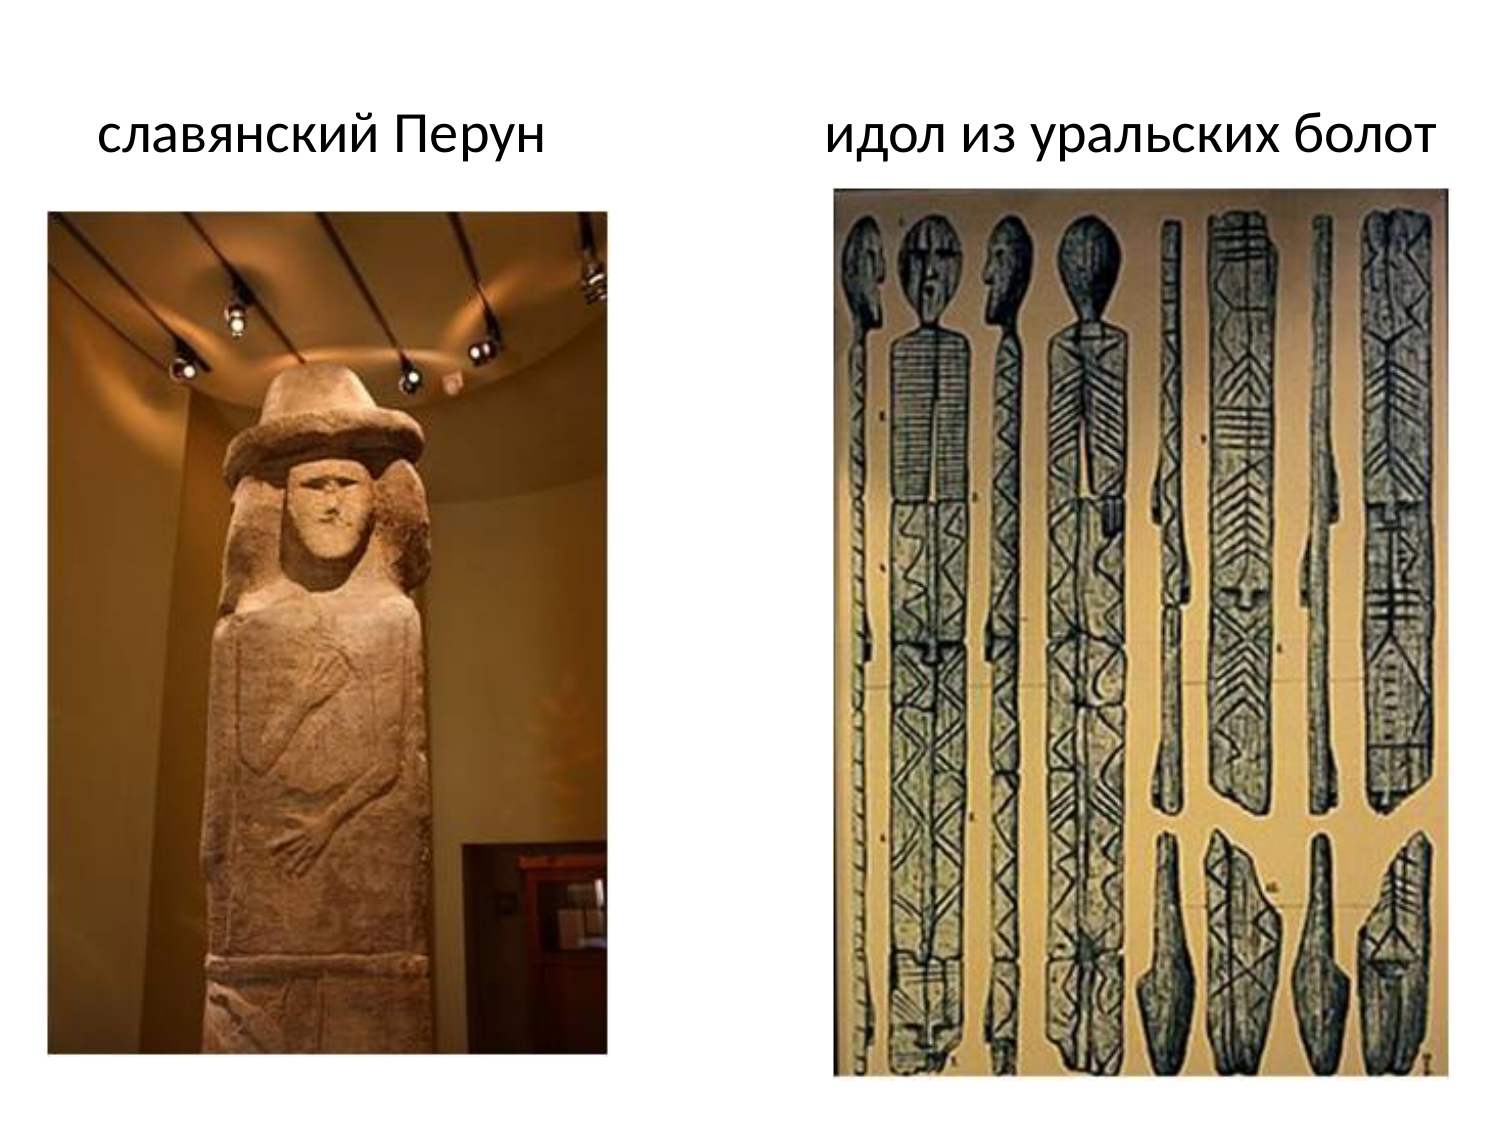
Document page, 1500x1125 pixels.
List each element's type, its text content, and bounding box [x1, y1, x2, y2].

picture [831, 187, 1451, 1081]
title славянский Перун идол из уральских болот [35, 0, 1500, 188]
picture [46, 210, 610, 1057]
